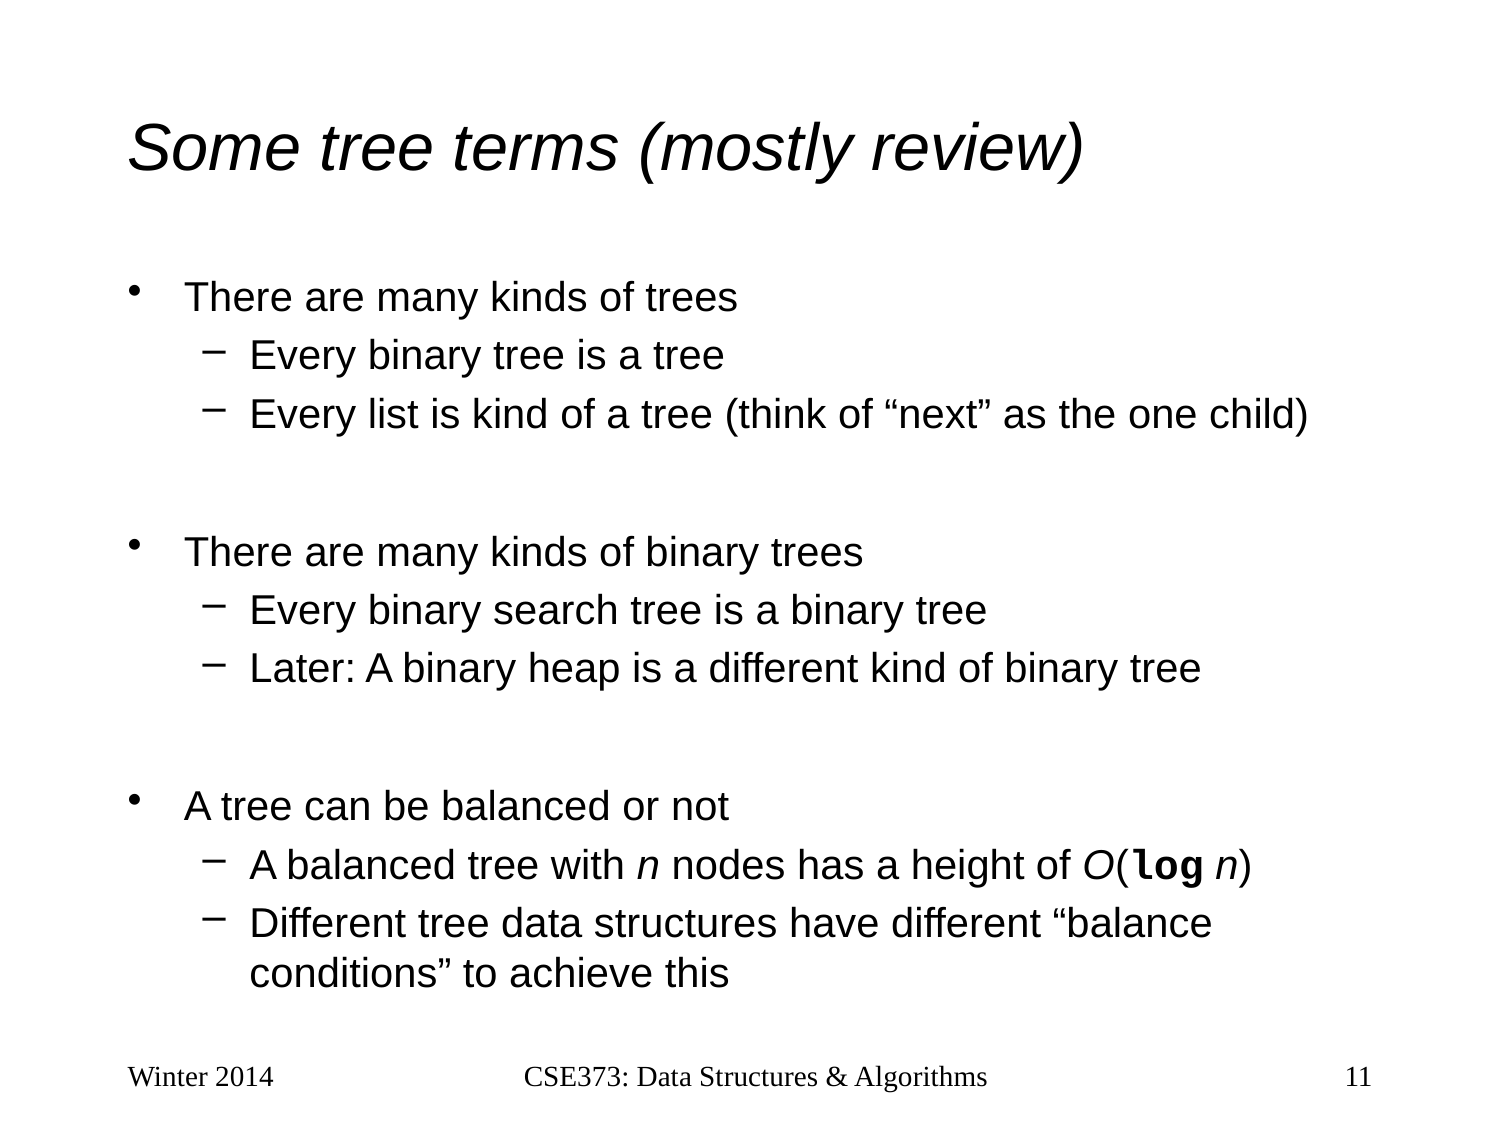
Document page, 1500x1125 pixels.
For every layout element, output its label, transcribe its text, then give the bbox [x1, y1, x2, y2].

slide_number Winter 2014 [112, 1049, 426, 1125]
footer CSE373: Data Structures & Algorithms [474, 1049, 1038, 1125]
list There are many kinds of trees Every binary tree is a tree Every list is kind of a tree (think of “next” as the one child) There are many kinds of binary trees Every binary search tree is a binary tree Later: A binary heap is a different kind of binary tree A tree can be balanced or not A balanced tree with n nodes has a height of O(log n) Different tree data structures have different “balance conditions” to achieve this [112, 262, 1388, 1001]
slide_number 11 [1074, 1049, 1388, 1125]
title Some tree terms (mostly review) [112, 49, 1388, 238]
